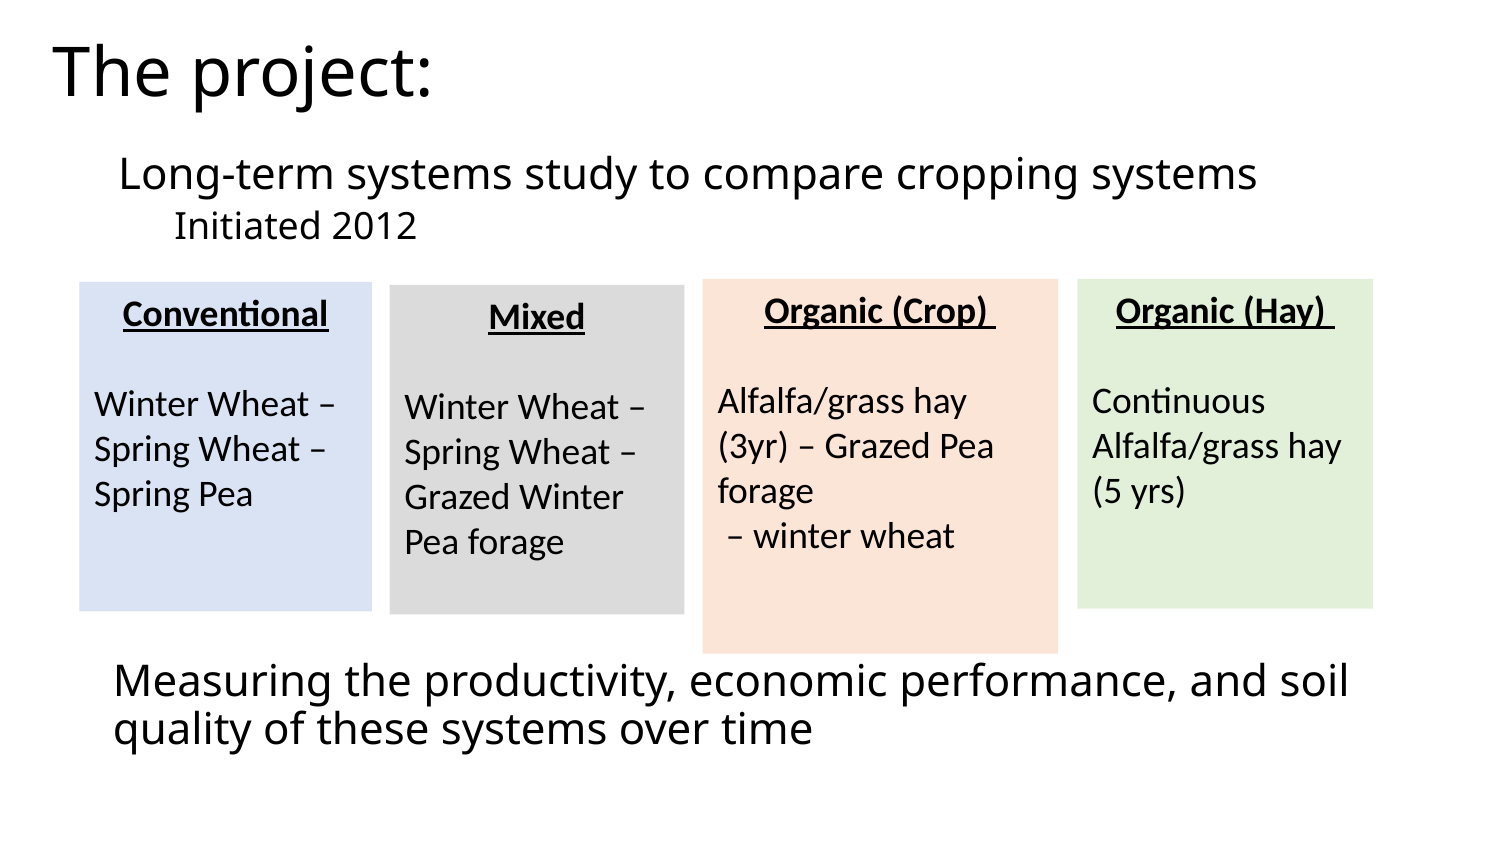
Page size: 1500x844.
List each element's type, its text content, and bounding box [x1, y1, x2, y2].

title The project: [37, 0, 1332, 157]
text_box Measuring the productivity, economic performance, and soil quality of these systems over time [101, 653, 1396, 794]
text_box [79, 278, 1374, 658]
list Long-term systems study to compare cropping systems Initiated 2012 [103, 144, 1397, 285]
